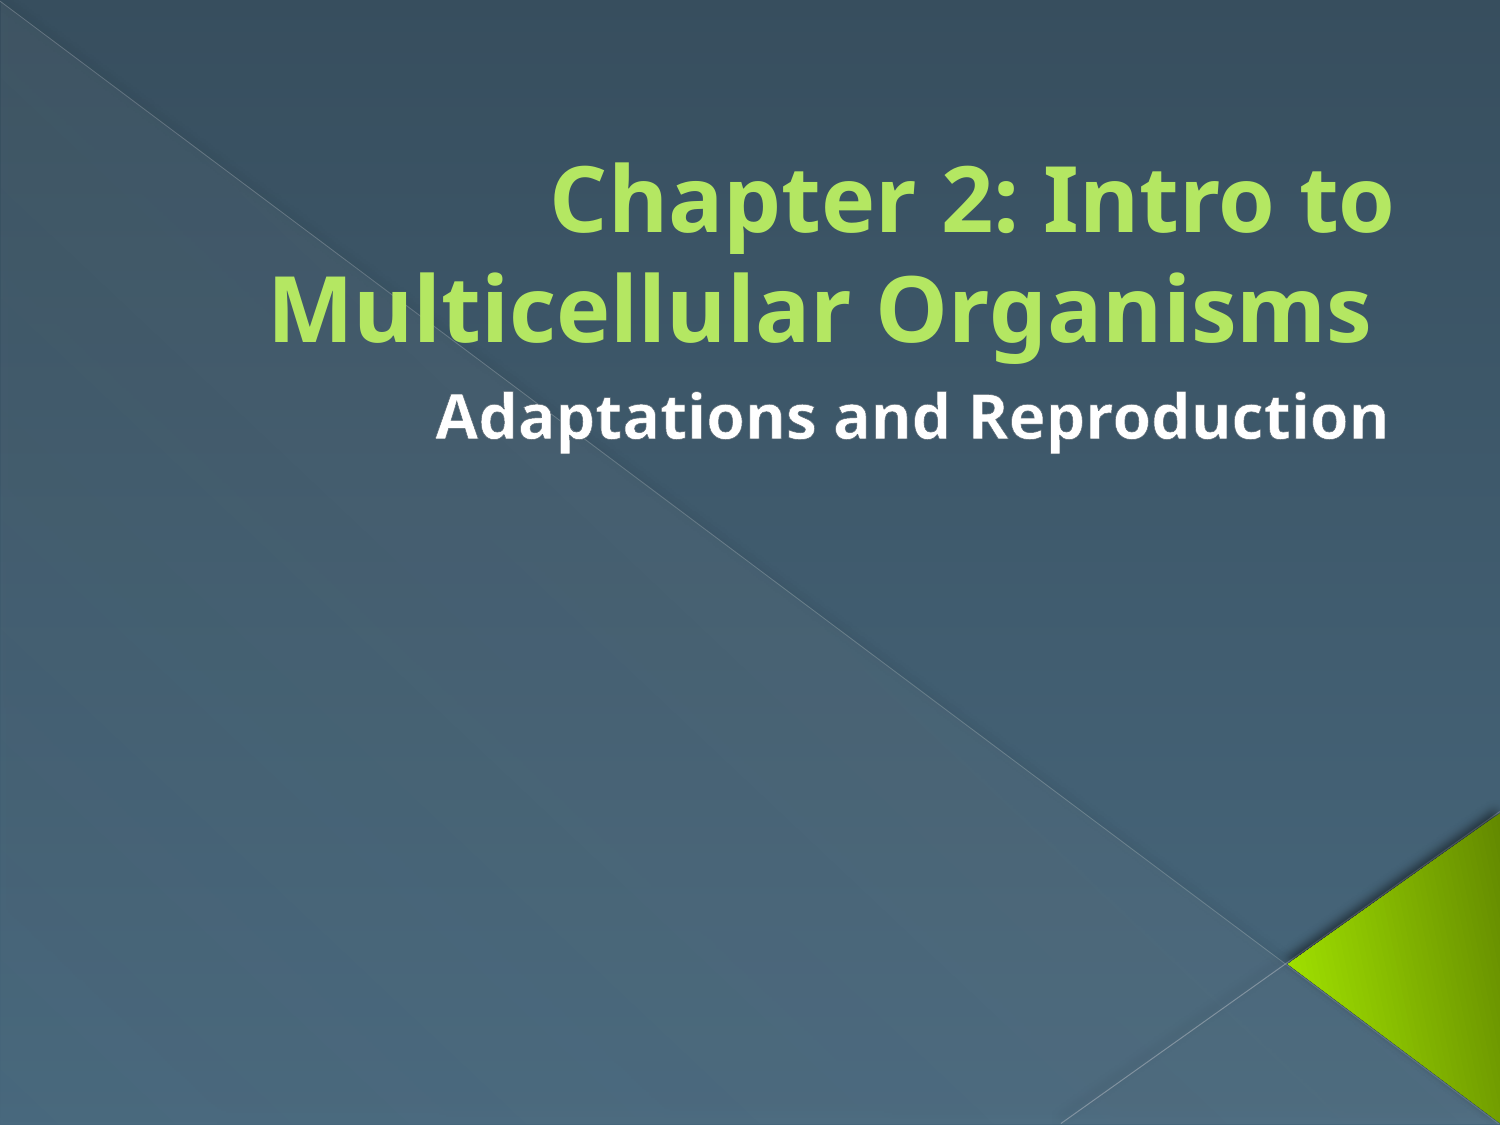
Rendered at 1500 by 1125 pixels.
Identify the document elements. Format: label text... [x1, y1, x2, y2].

title Chapter 2: Intro to Multicellular Organisms [88, 127, 1412, 369]
subtitle Adaptations and Reproduction [88, 369, 1412, 657]
